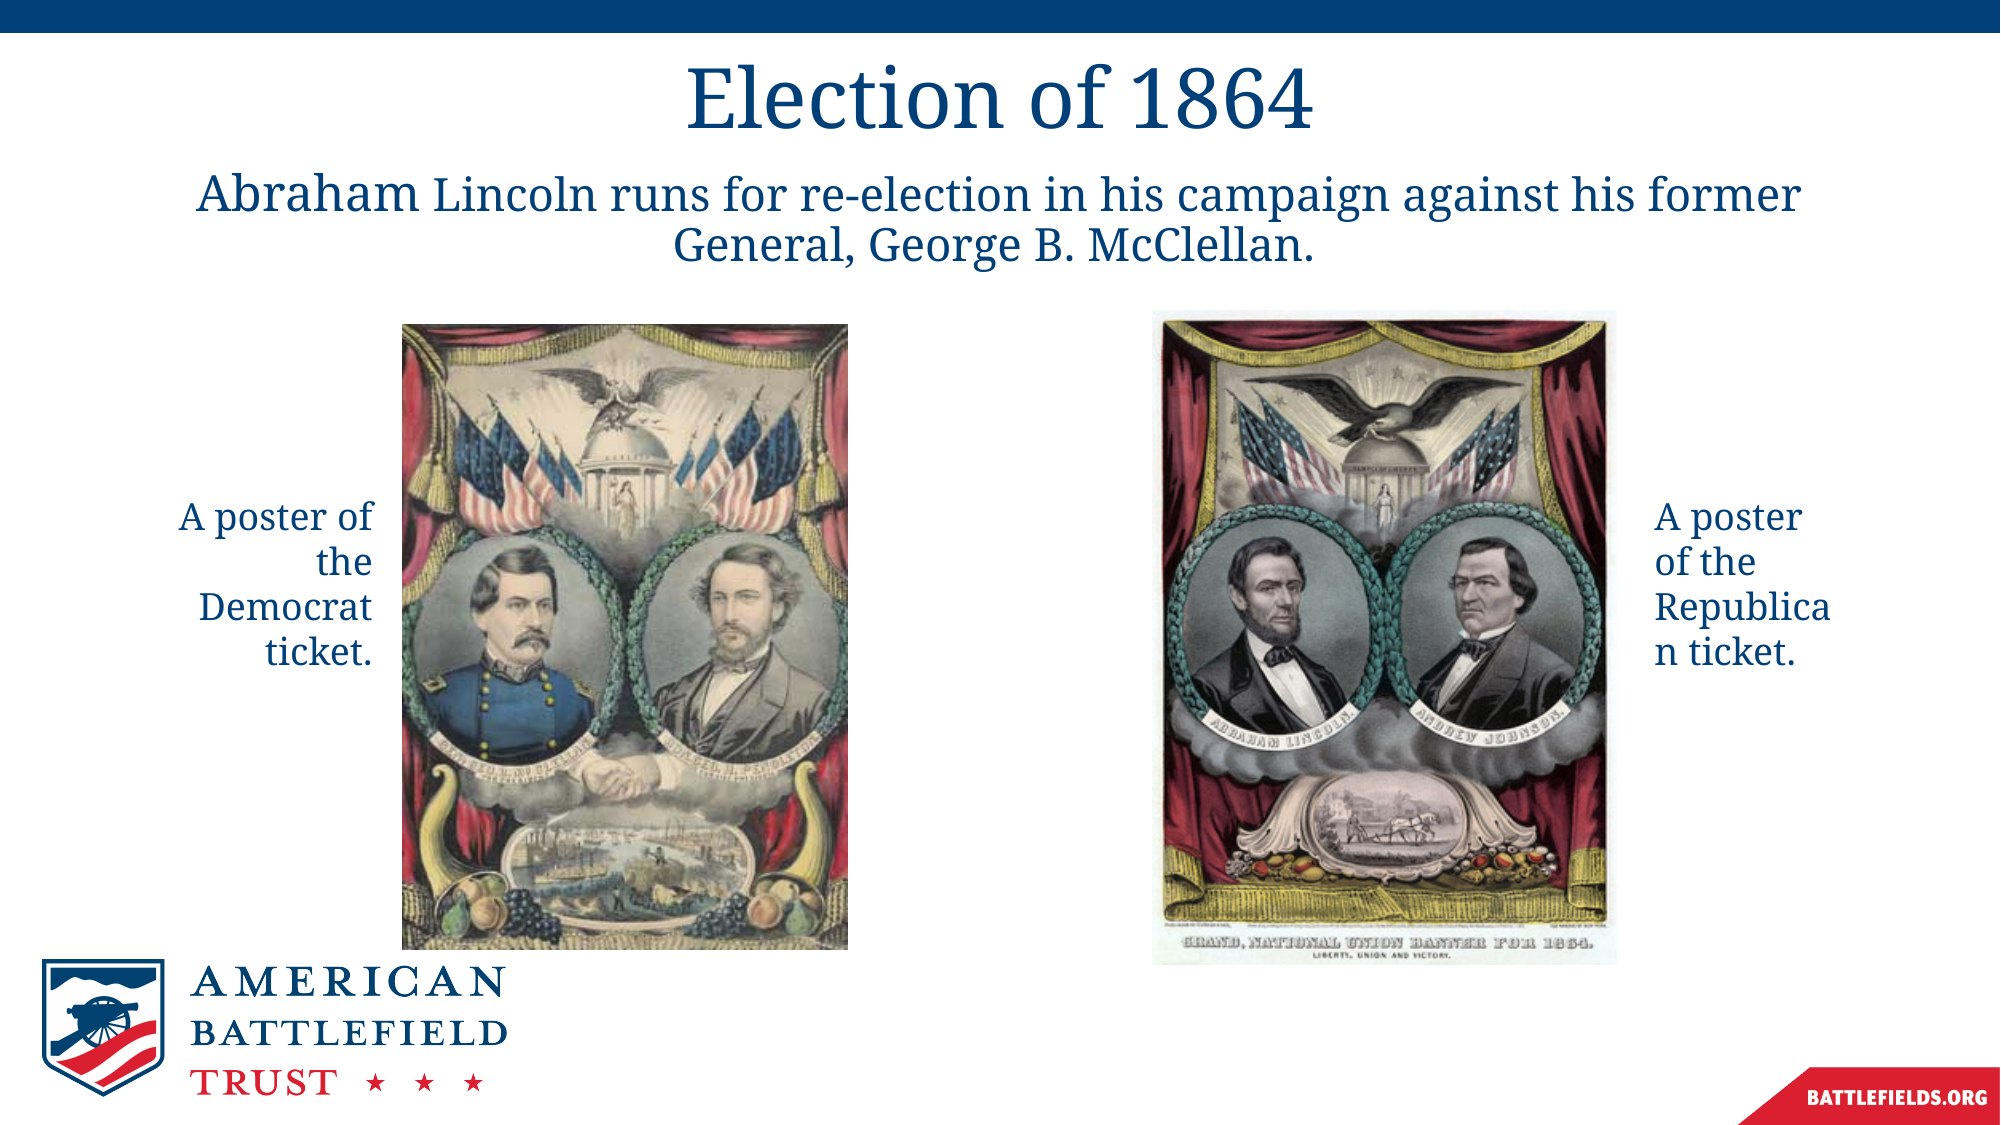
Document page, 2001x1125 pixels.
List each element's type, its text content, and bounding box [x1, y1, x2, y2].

text_box A poster of the Republican ticket. [1639, 485, 1863, 681]
text_box A poster of the Democrat ticket. [137, 485, 388, 681]
title Election of 1864 [137, 41, 1863, 160]
list Abraham Lincoln runs for re-election in his campaign against his former General, George B. McClellan. [137, 160, 1863, 814]
picture [1152, 310, 1617, 965]
picture [1737, 1067, 2000, 1125]
picture [402, 324, 848, 950]
picture [42, 959, 508, 1097]
